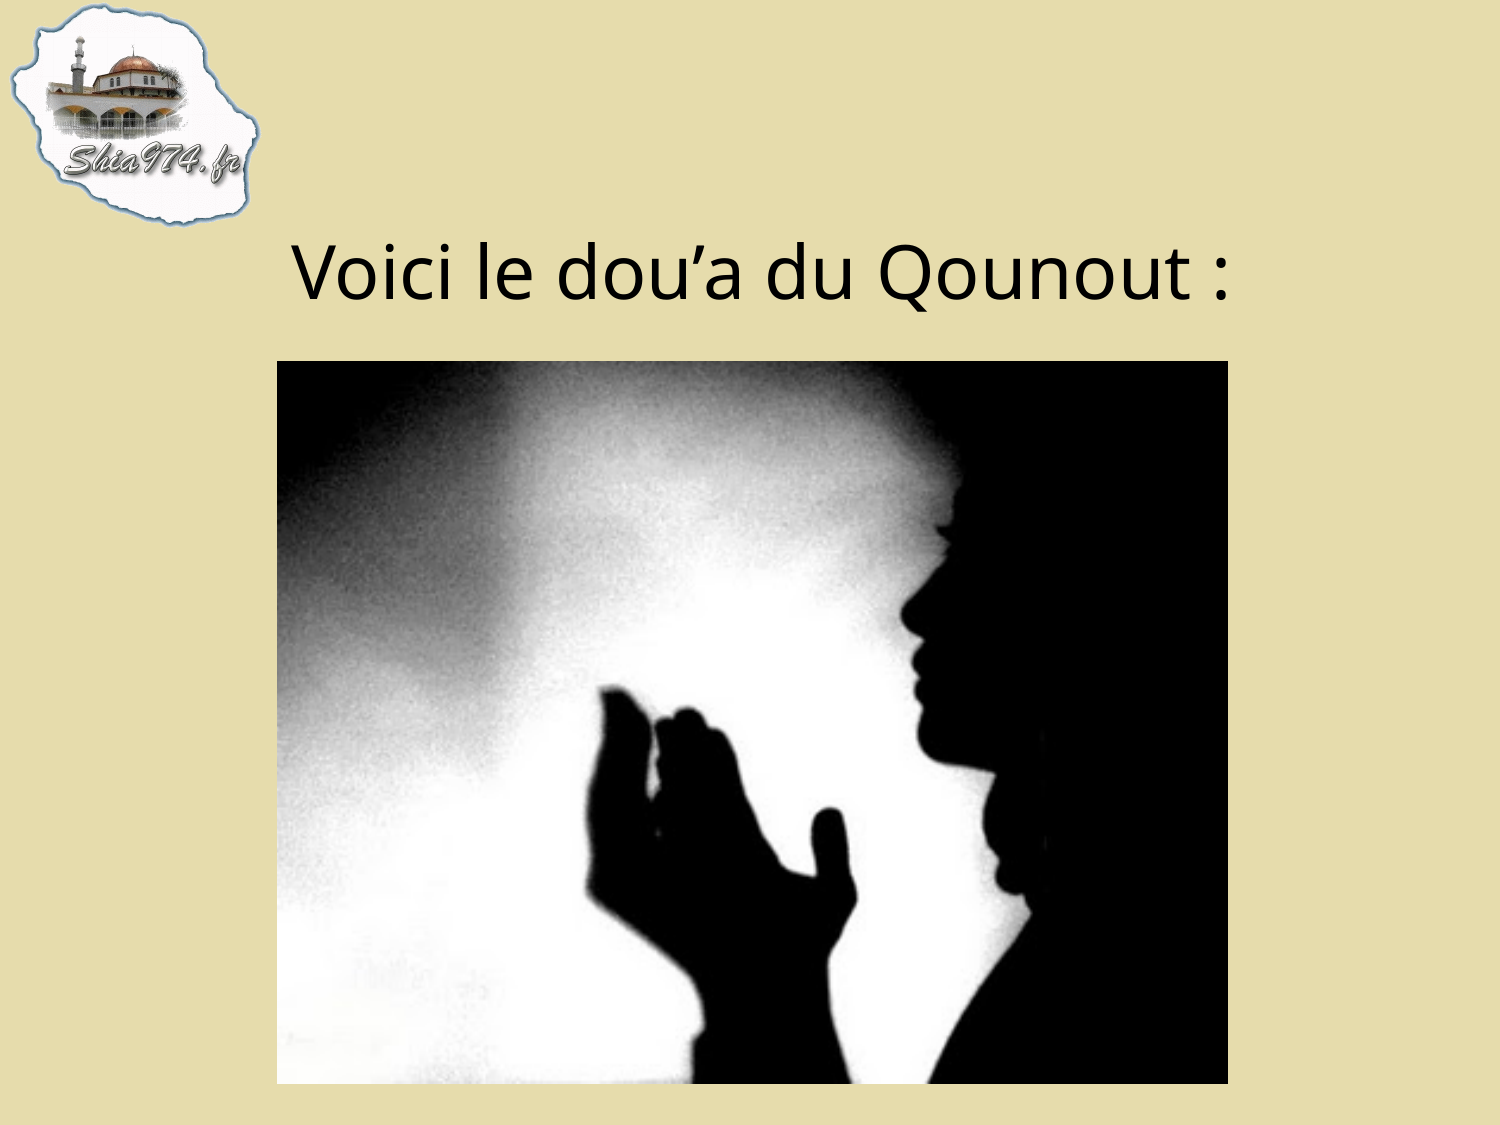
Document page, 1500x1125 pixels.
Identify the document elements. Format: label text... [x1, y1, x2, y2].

picture [0, 0, 270, 231]
picture [277, 361, 1229, 1085]
title Voici le dou’a du Qounout : [123, 149, 1399, 391]
